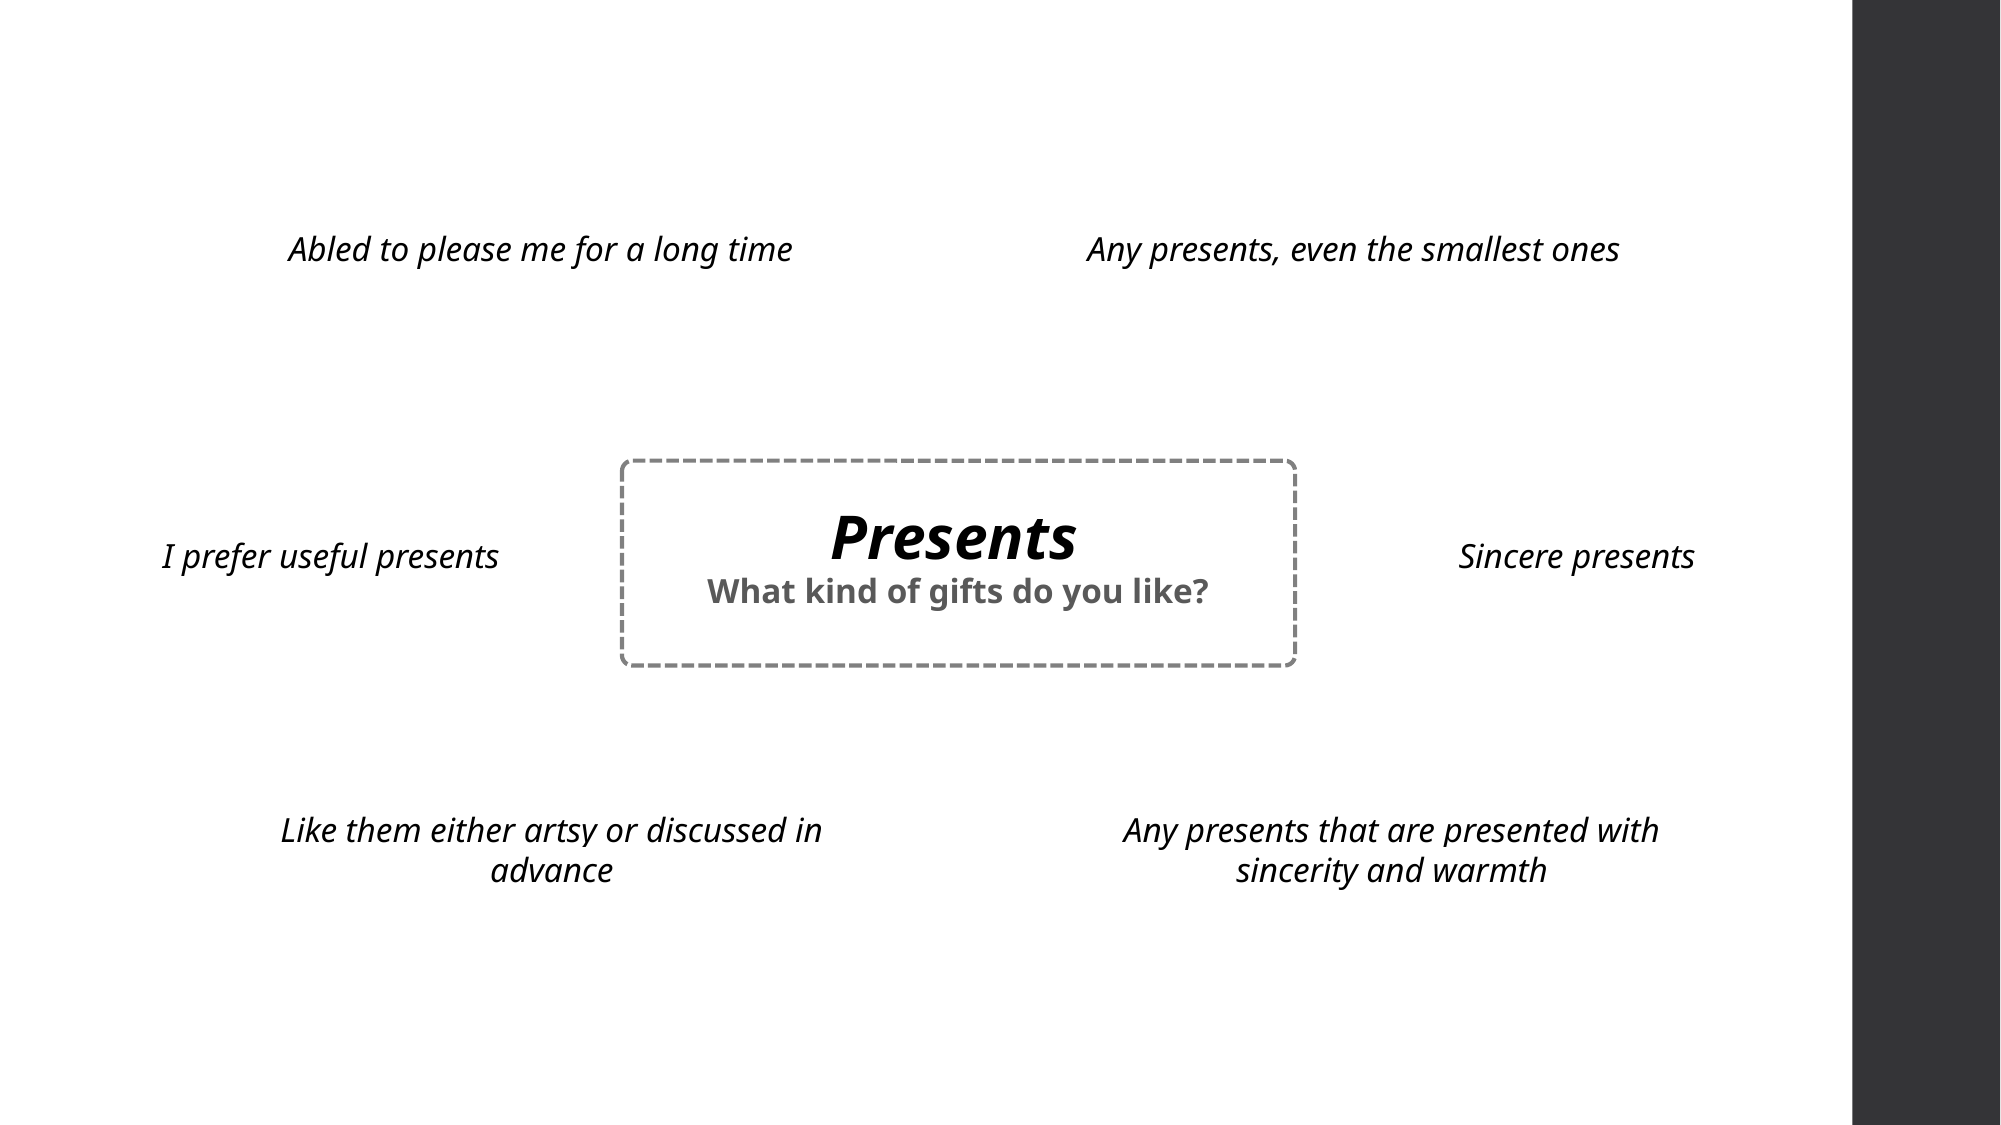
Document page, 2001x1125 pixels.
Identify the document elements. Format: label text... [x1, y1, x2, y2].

text_box Any presents that are presented with sincerity and warmth [1107, 801, 1678, 897]
text_box Presents [701, 491, 1217, 562]
text_box [619, 618, 1298, 668]
text_box Any presents, even the smallest ones [1072, 220, 1712, 276]
text_box Like them either artsy or discussed in advance [233, 801, 871, 897]
text_box I prefer useful presents [147, 527, 543, 583]
text_box What kind of gifts do you like? [603, 562, 1314, 618]
text_box Sincere presents [1392, 527, 1762, 583]
text_box [619, 458, 1298, 562]
text_box Abled to please me for a long time [233, 220, 858, 276]
